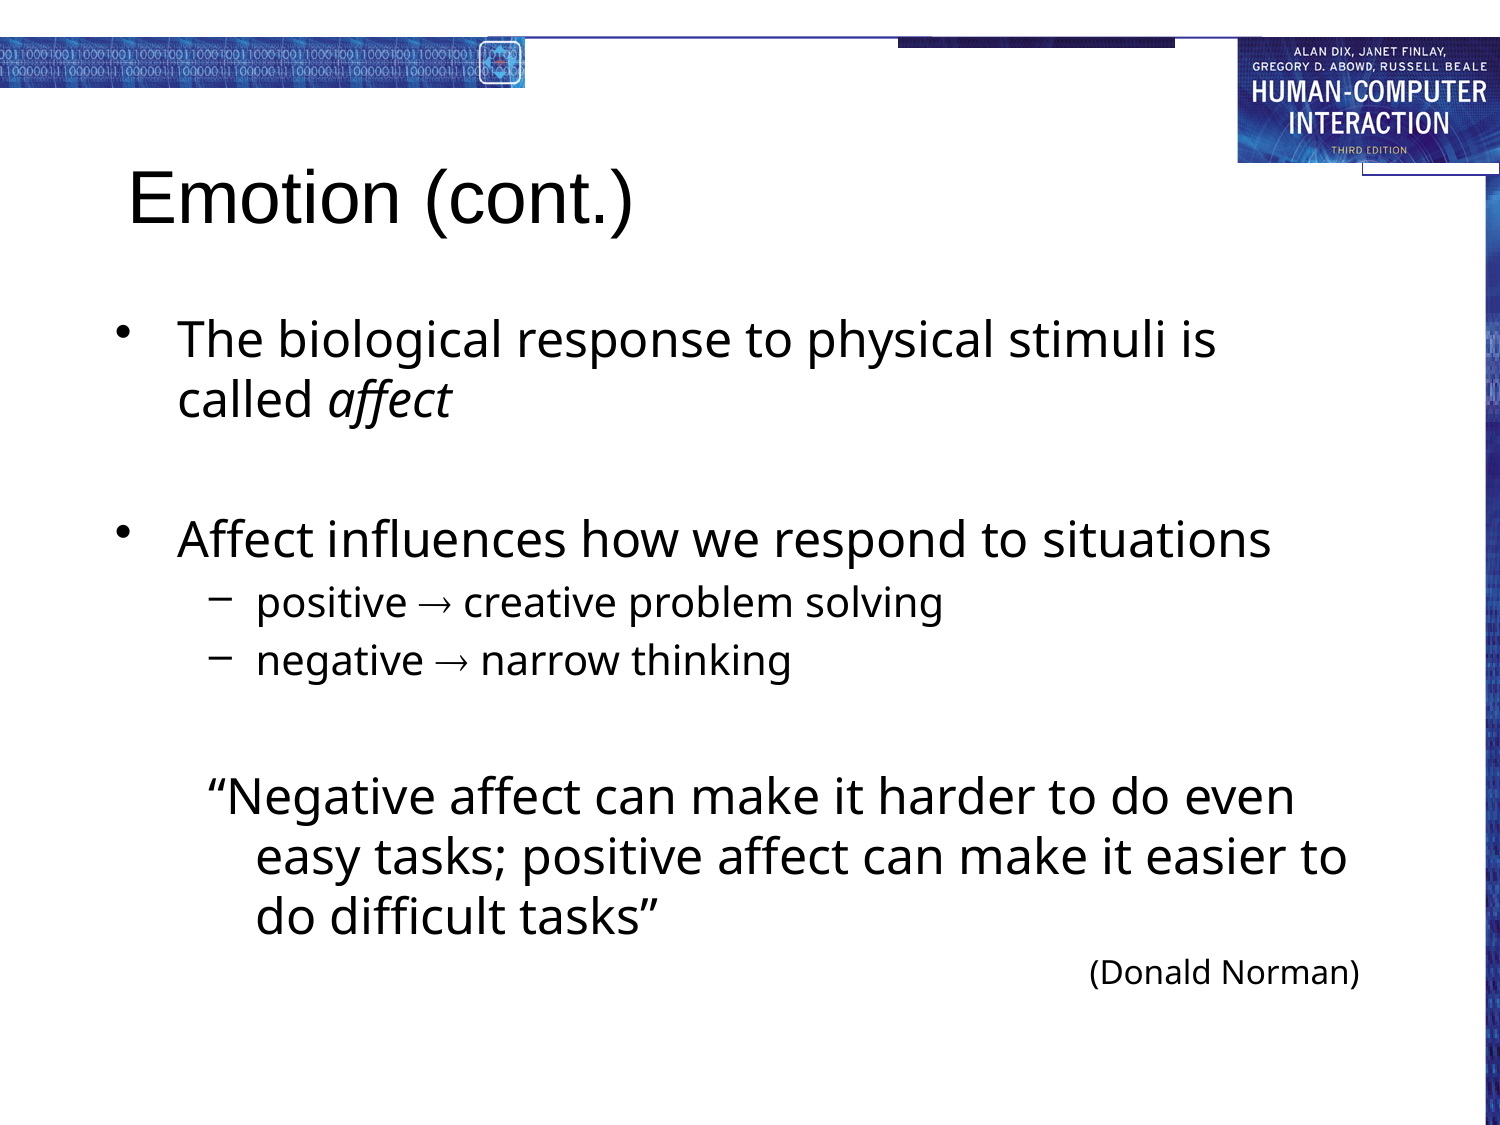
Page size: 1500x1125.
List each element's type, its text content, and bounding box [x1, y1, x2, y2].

list The biological response to physical stimuli is called affect Affect influences how we respond to situations positive  creative problem solving negative  narrow thinking “Negative affect can make it harder to do even easy tasks; positive affect can make it easier to do difficult tasks” (Donald Norman) [99, 299, 1375, 975]
title Emotion (cont.) [112, 99, 1238, 288]
